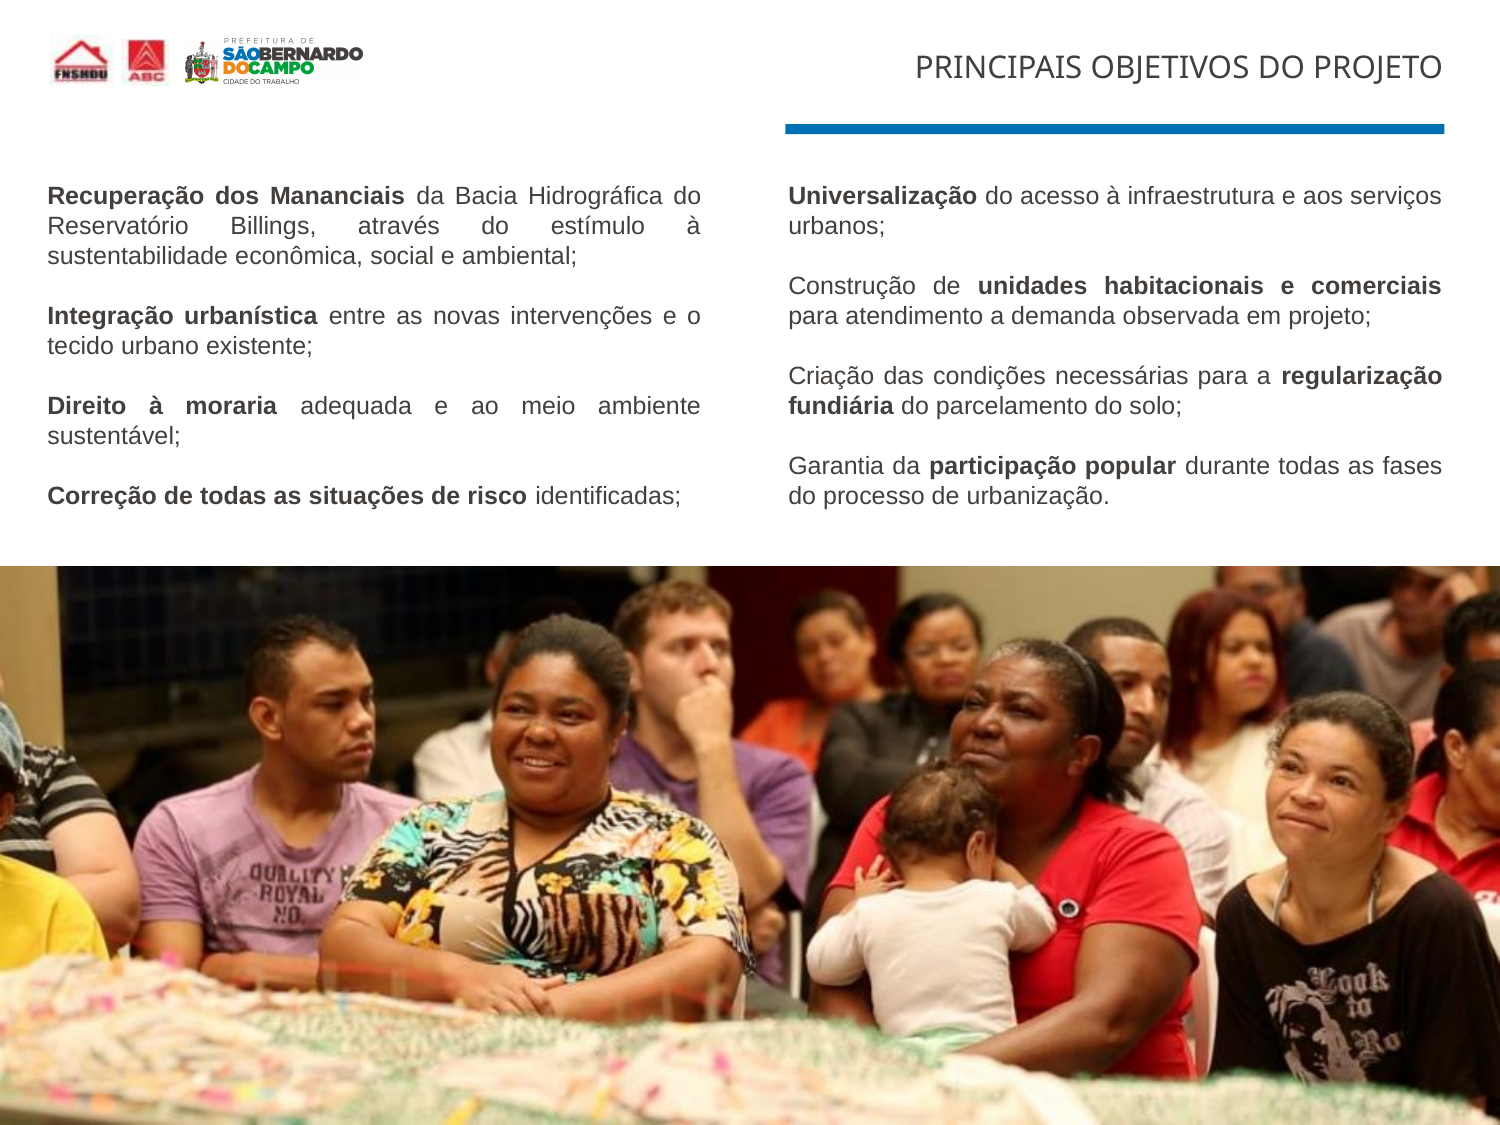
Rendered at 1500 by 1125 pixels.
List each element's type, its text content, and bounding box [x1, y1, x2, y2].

text_box [783, 122, 1446, 136]
text_box PRINCIPAIS OBJETIVOS DO PROJETO [620, 40, 1459, 93]
picture [0, 566, 1500, 1125]
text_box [49, 34, 363, 88]
text_box Recuperação dos Mananciais da Bacia Hidrográfica do Reservatório Billings, através do estímulo à sustentabilidade econômica, social e ambiental; Integração urbanística entre as novas intervenções e o tecido urbano existente; Direito à moraria adequada e ao meio ambiente sustentável; Correção de todas as situações de risco identificadas; [32, 172, 717, 565]
text_box Universalização do acesso à infraestrutura e aos serviços urbanos; Construção de unidades habitacionais e comerciais para atendimento a demanda observada em projeto; Criação das condições necessárias para a regularização fundiária do parcelamento do solo; Garantia da participação popular durante todas as fases do processo de urbanização. [773, 172, 1458, 547]
